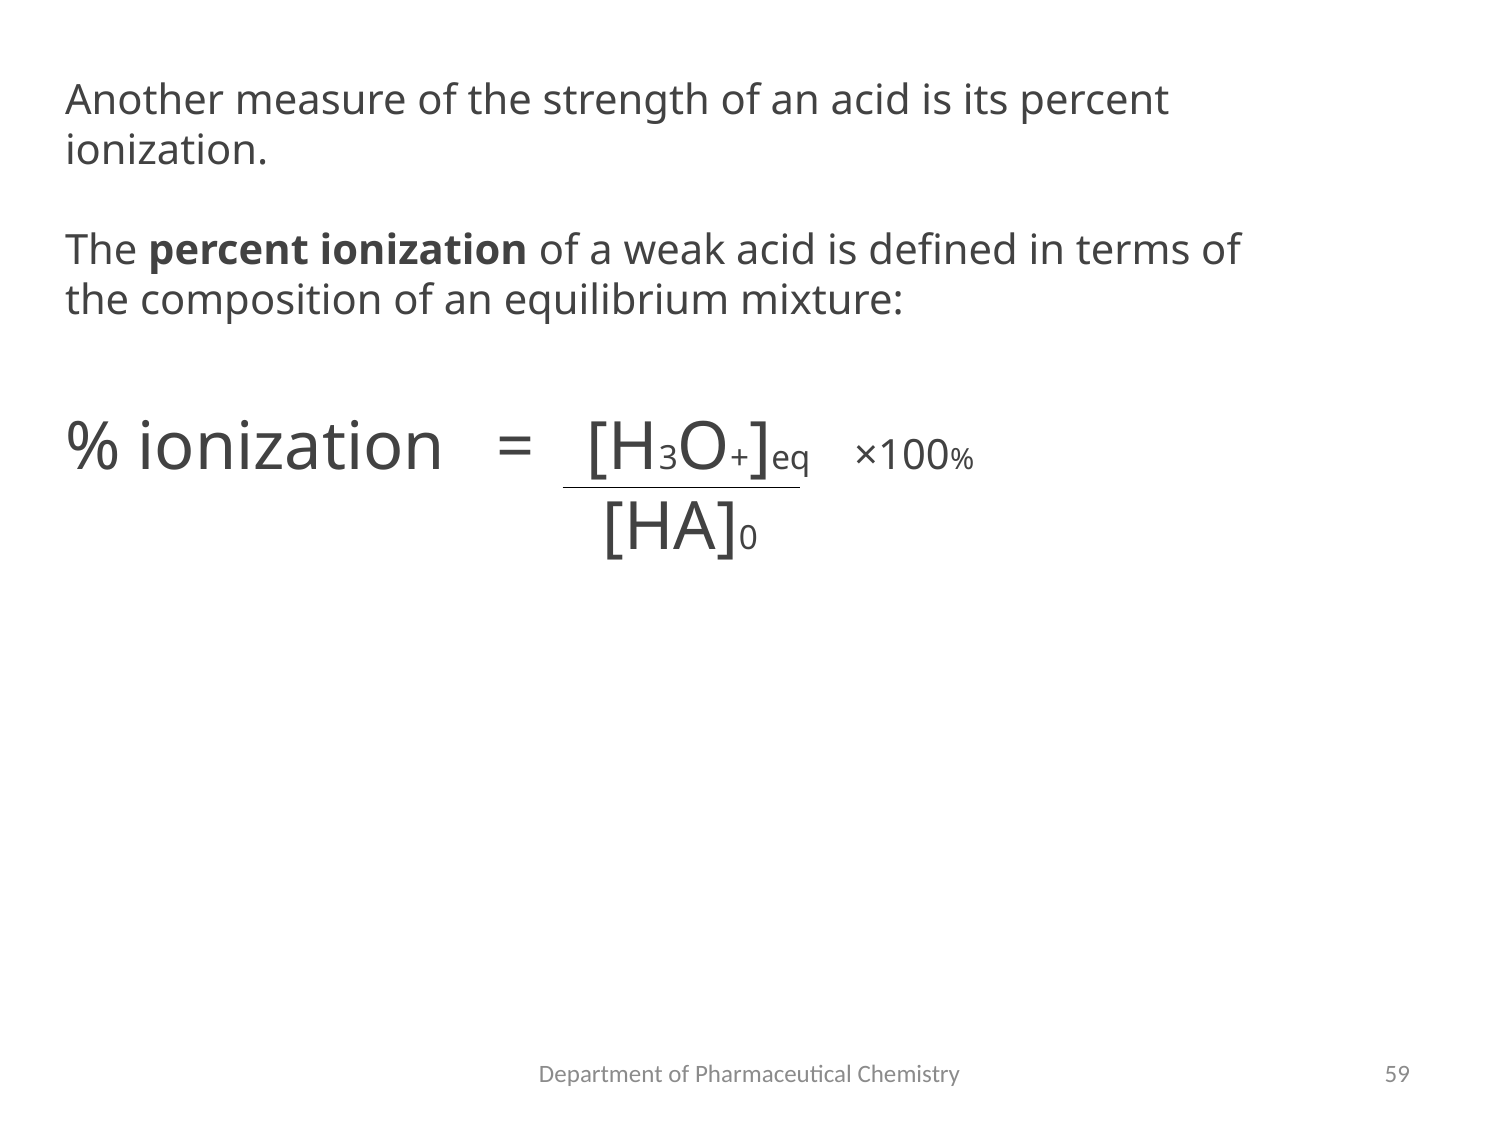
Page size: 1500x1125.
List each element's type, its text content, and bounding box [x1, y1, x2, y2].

slide_number 59 [1074, 1042, 1425, 1103]
footer Department of Pharmaceutical Chemistry [512, 1042, 988, 1103]
text_box Another measure of the strength of an acid is its percent ionization. The percent ionization of a weak acid is defined in terms of the composition of an equilibrium mixture: % ionization = [H3O+]eq ×100% [HA]0 [49, 65, 1298, 651]
